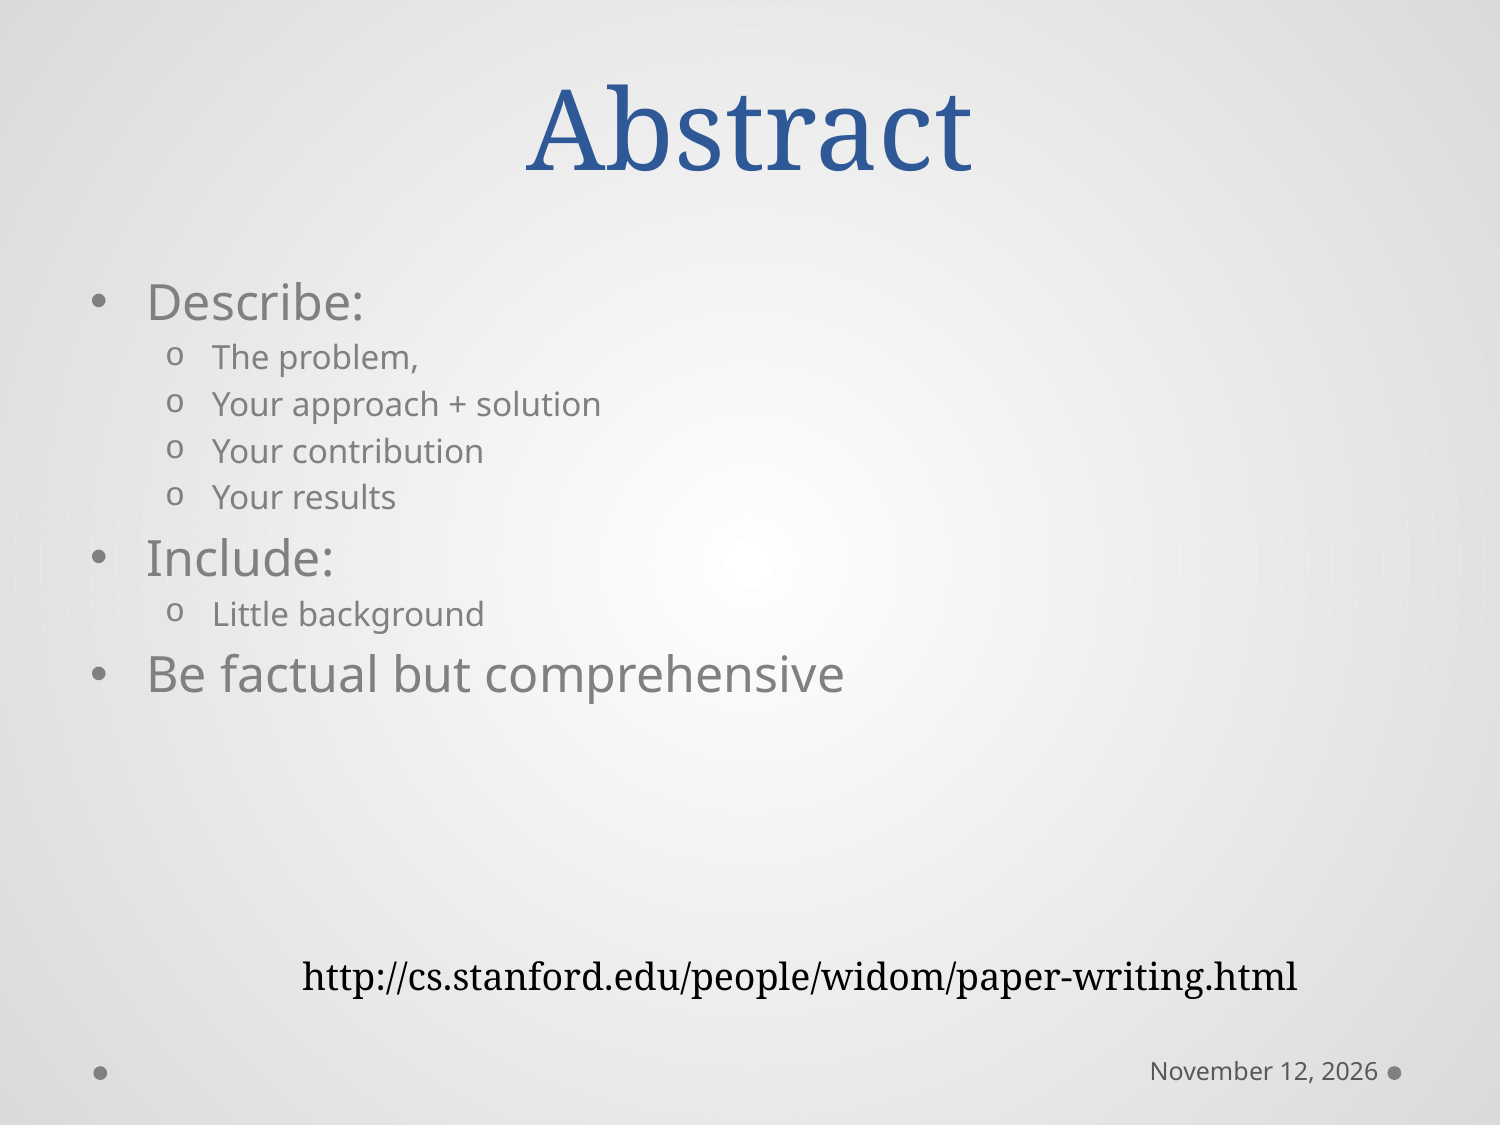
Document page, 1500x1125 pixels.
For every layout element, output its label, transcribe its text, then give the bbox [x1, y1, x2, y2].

title Abstract [75, 0, 1425, 200]
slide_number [1043, 1042, 1386, 1103]
text_box http://cs.stanford.edu/people/widom/paper-writing.html [287, 945, 1314, 1006]
list Describe: The problem, Your approach + solution Your contribution Your results Include: Little background Be factual but comprehensive [75, 262, 1425, 1005]
